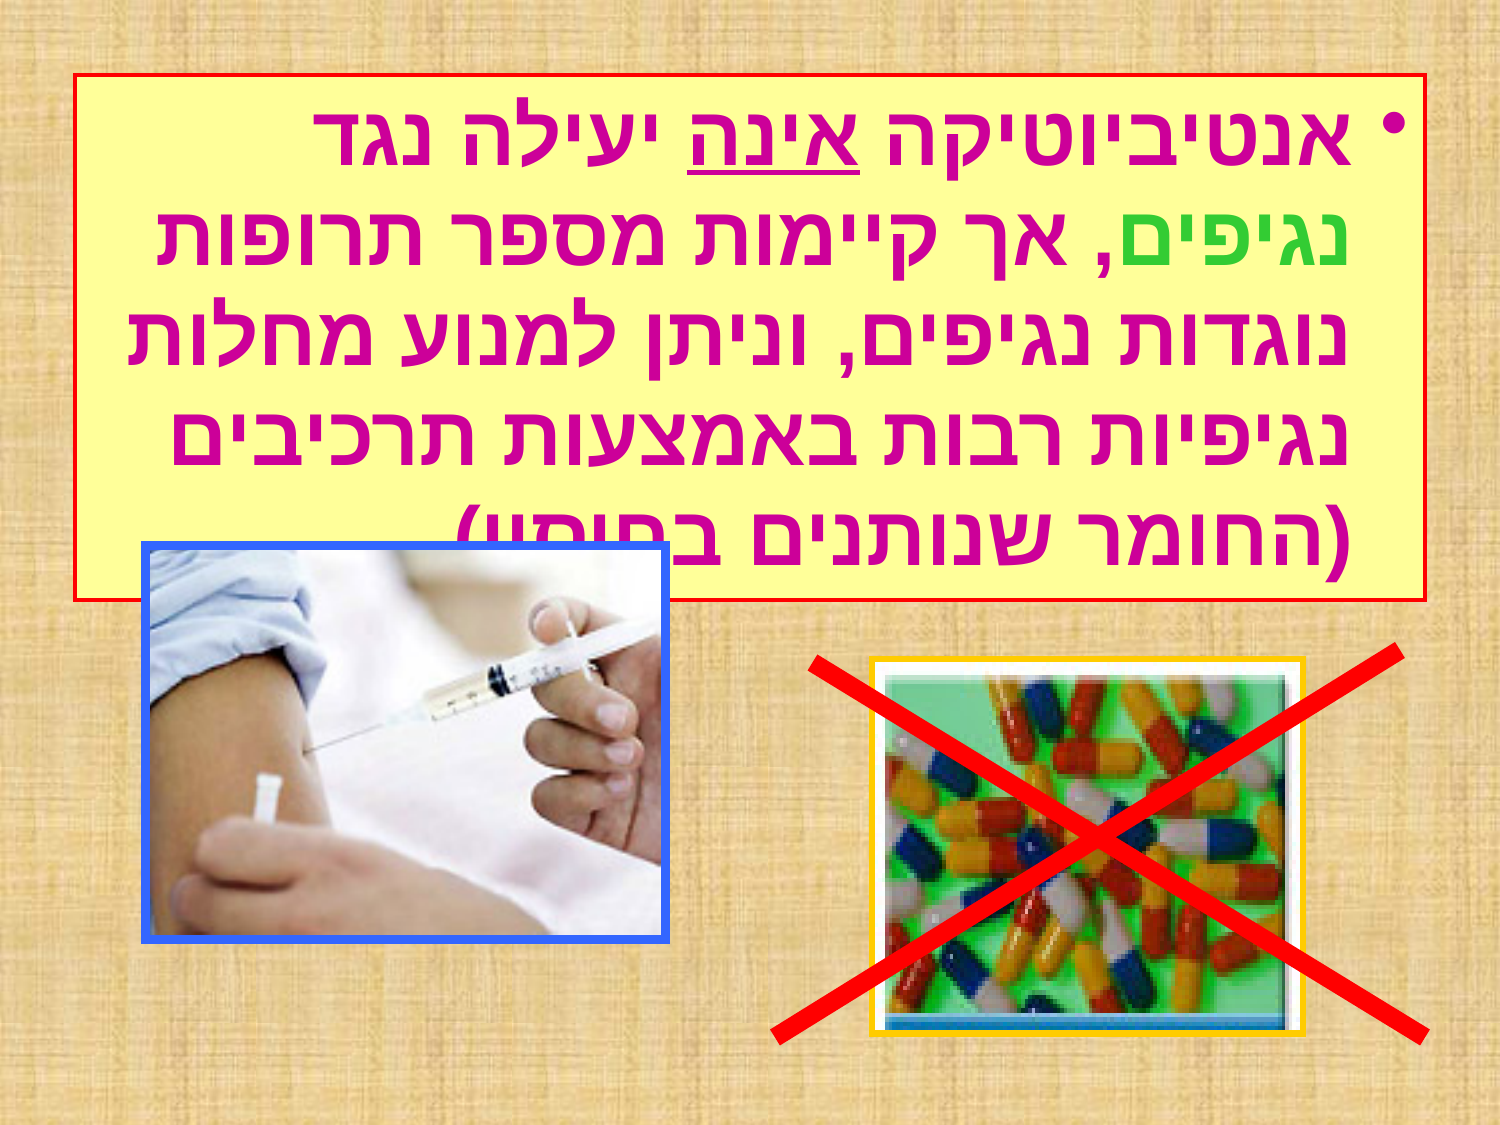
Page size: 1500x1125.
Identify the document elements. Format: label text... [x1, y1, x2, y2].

picture [0, 0, 1500, 1125]
list אנטיביוטיקה אינה יעילה נגד נגיפים, אך קיימות מספר תרופות נוגדות נגיפים, וניתן למנוע מחלות נגיפיות רבות באמצעות תרכיבים (החומר שנותנים בחיסון). [74, 74, 1426, 601]
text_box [774, 649, 1426, 1038]
